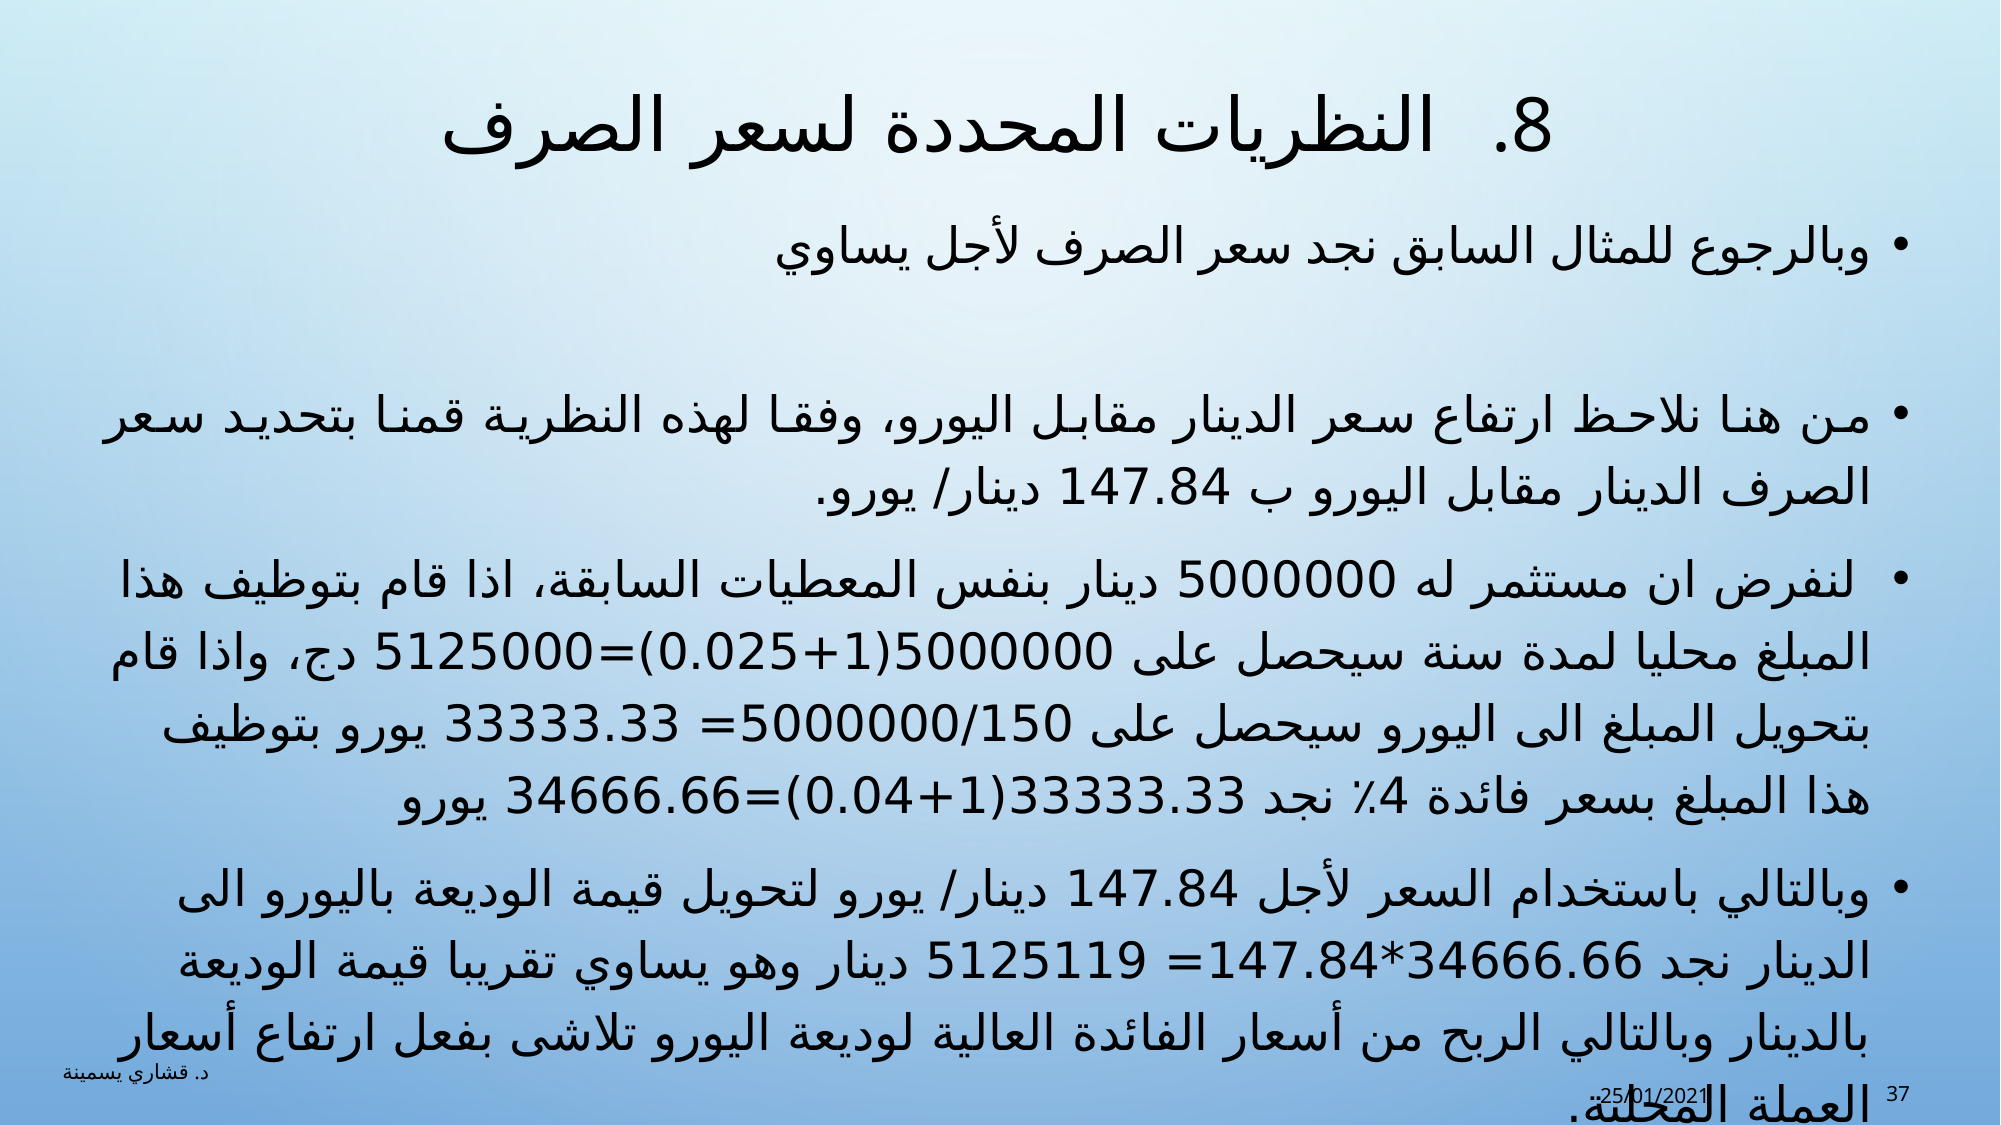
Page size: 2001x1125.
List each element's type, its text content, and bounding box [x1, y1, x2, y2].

title طرق تسعير الصرف [0, 0, 2000, 395]
footer د. قشاري يسمينة [47, 1041, 1143, 1102]
slide_number 37 [1799, 1065, 1925, 1125]
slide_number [1274, 1065, 1725, 1125]
title النظريات المحددة لسعر الصرف [149, 53, 1851, 200]
